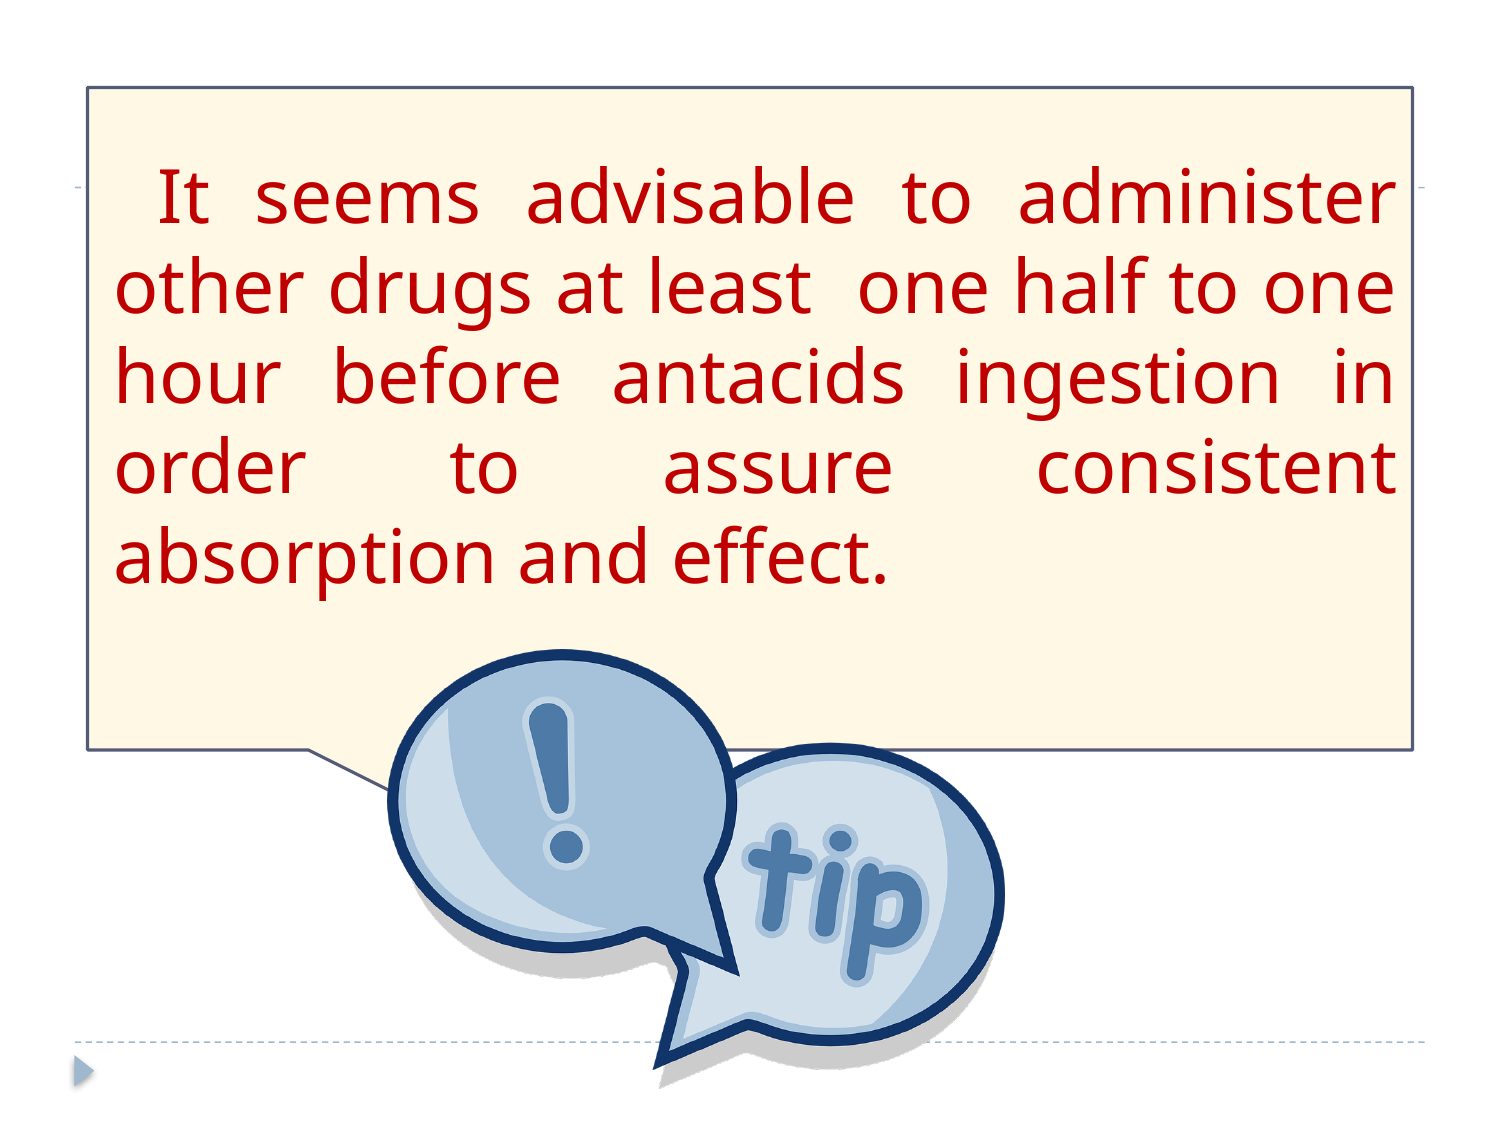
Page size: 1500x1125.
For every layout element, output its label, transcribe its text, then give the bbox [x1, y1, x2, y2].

picture [387, 649, 1005, 1090]
text_box It seems advisable to administer other drugs at least one half to one hour before antacids ingestion in order to assure consistent absorption and effect. [85, 85, 1415, 789]
